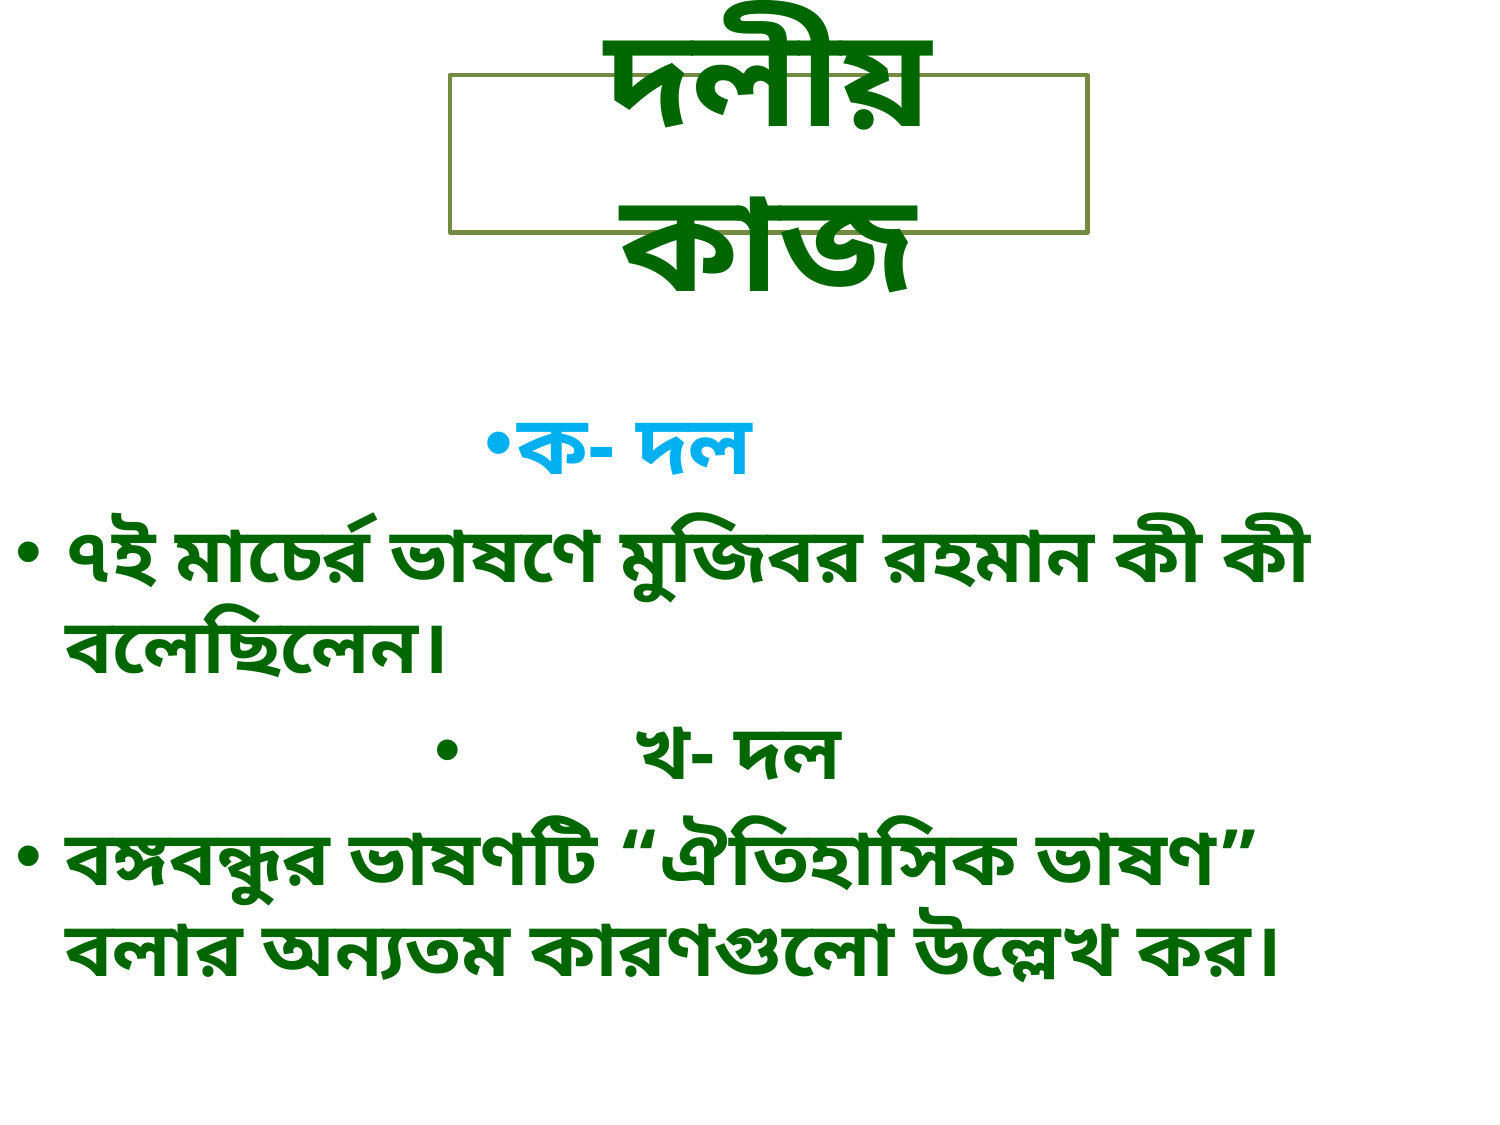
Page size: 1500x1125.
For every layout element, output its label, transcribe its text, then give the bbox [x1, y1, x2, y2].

list ক- দল ৭ই মাচের্র ভাষণে মুজিবর রহমান কী কী বলেছিলেন। খ- দল বঙ্গবন্ধুর ভাষণটি “ঐতিহাসিক ভাষণ” বলার অন্যতম কারণগুলো উল্লেখ কর। [0, 299, 1425, 1005]
title দলীয় কাজ [448, 73, 1090, 235]
